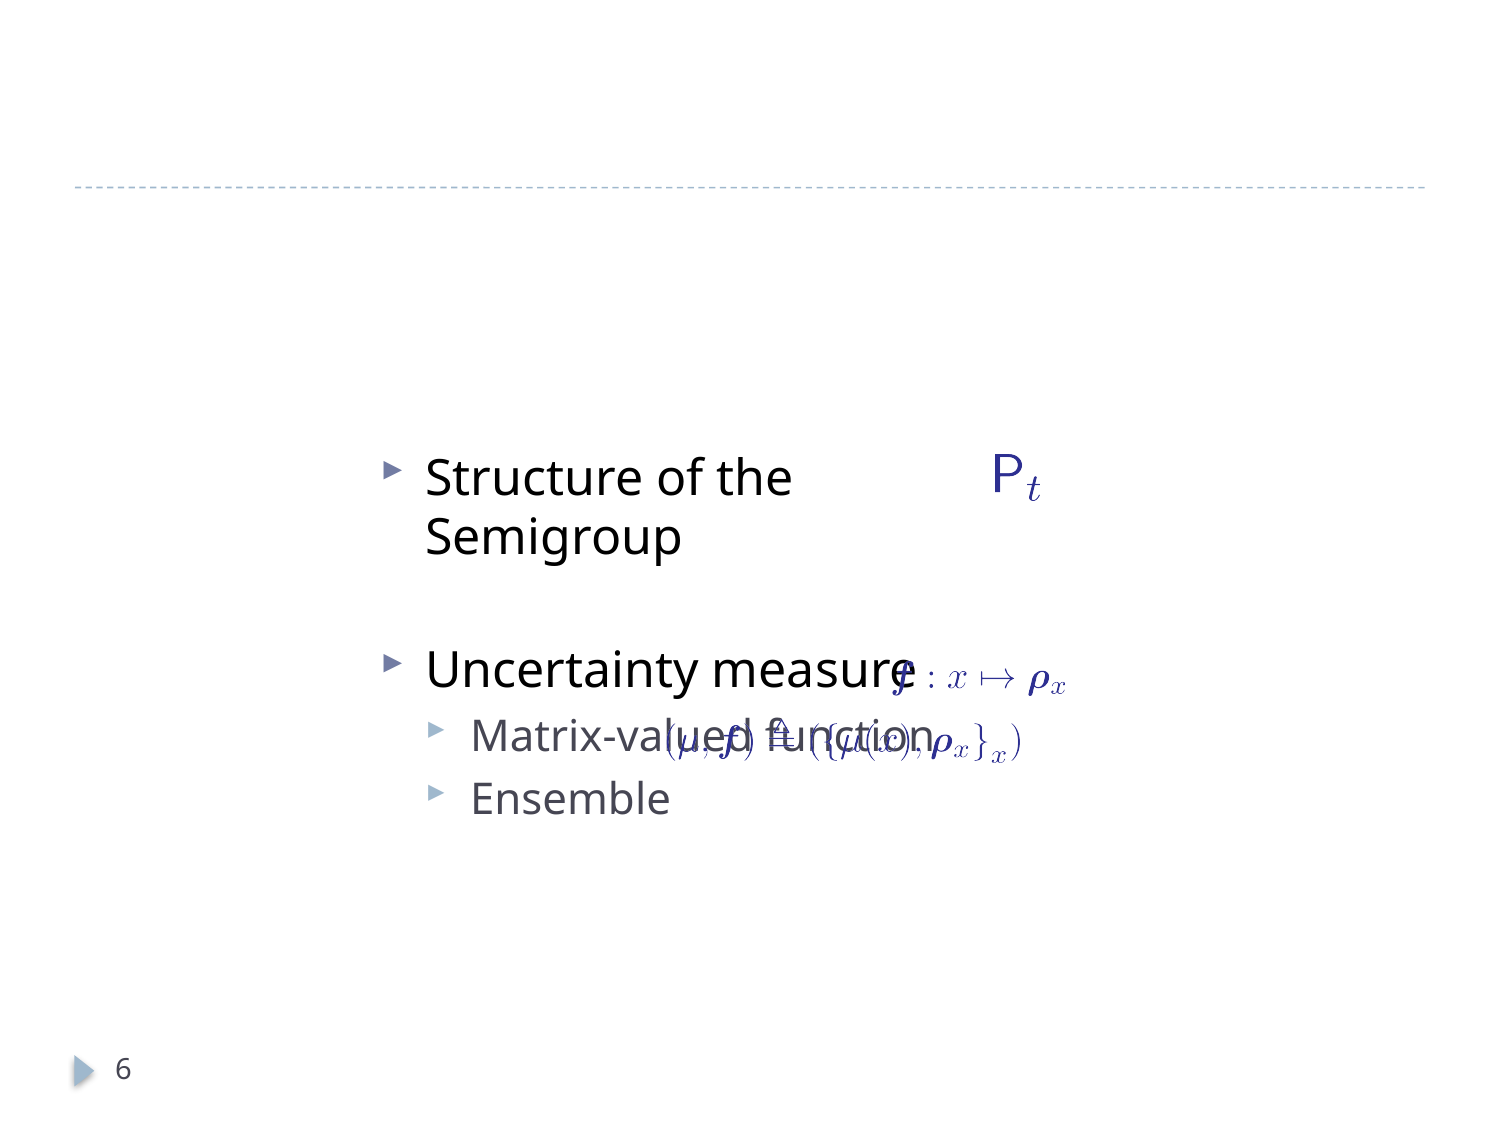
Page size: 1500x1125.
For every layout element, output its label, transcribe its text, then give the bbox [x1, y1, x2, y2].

picture [995, 454, 1040, 501]
slide_number 6 [100, 1042, 426, 1103]
text_box Structure of the Semigroup Uncertainty measure Matrix-valued function Ensemble [365, 437, 1018, 835]
picture [892, 661, 1065, 696]
picture [666, 719, 1020, 764]
